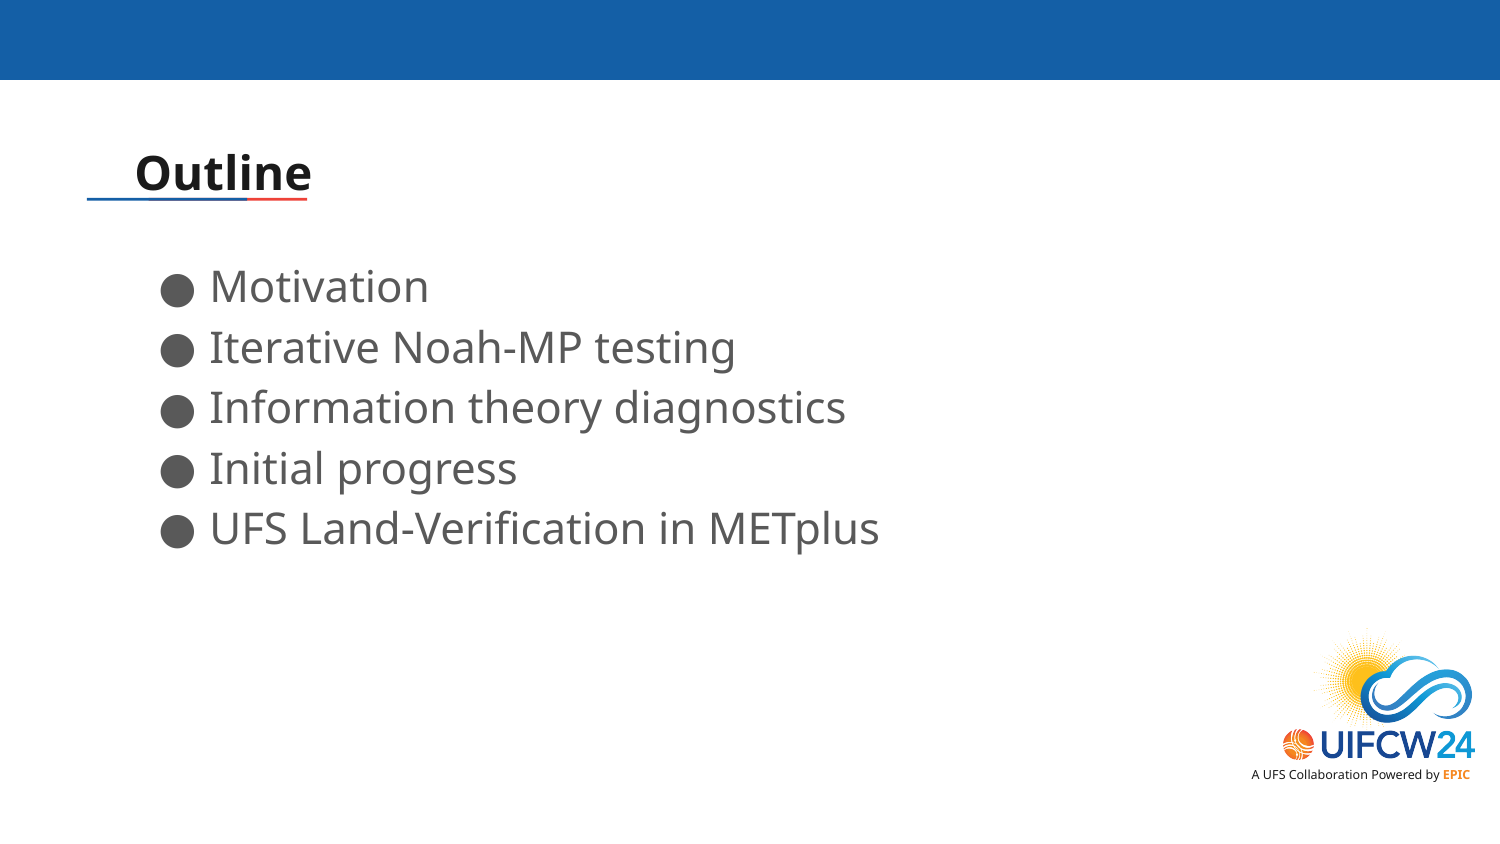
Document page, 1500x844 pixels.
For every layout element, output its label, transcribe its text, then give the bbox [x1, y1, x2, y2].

picture [1283, 628, 1475, 760]
list Motivation Iterative Noah-MP testing Information theory diagnostics Initial progress UFS Land-Verification in METplus [119, 236, 1381, 608]
title Outline [119, 127, 1381, 216]
